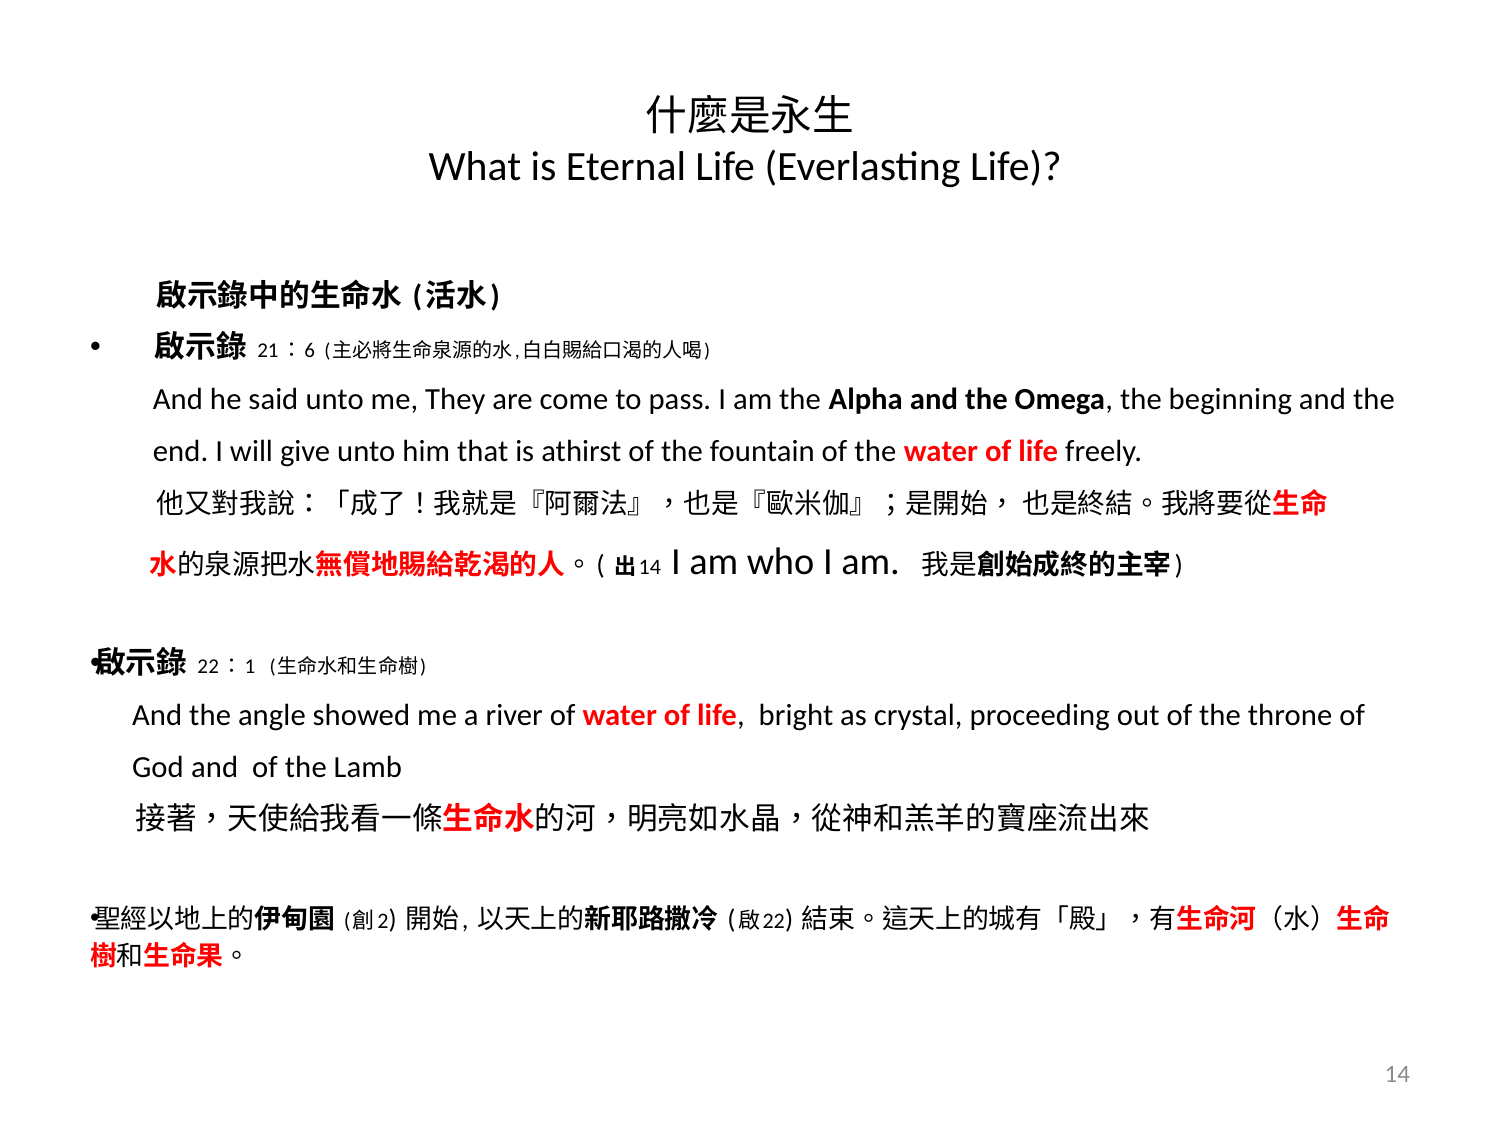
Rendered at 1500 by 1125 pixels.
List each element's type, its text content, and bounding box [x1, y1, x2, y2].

list 啟示錄中的生命水 (活水) 啟示錄 21：6 (主必將生命泉源的水,白白賜給口渴的人喝) And he said unto me, They are come to pass. I am the Alpha and the Omega, the beginning and the end. I will give unto him that is athirst of the fountain of the water of life freely. 他又對我說：「成了！我就是『阿爾法』，也是『歐米伽』；是開始， 也是終結。我將要從生命 水的泉源把水無償地賜給乾渴的人。( 出14 I am who I am. 我是創始成終的主宰) 啟示錄 22：1 (生命水和生命樹) And the angle showed me a river of water of life, bright as crystal, proceeding out of the throne of God and of the Lamb 接著，天使給我看一條生命水的河，明亮如水晶，從神和羔羊的寶座流出來 聖經以地上的伊甸園 (創2) 開始, 以天上的新耶路撒冷 (啟22) 結束。這天上的城有「殿」，有生命河（水）生命樹和生命果。 [75, 262, 1425, 1005]
slide_number 14 [1074, 1042, 1425, 1103]
title 什麼是永生 What is Eternal Life (Everlasting Life)? [75, 45, 1425, 233]
